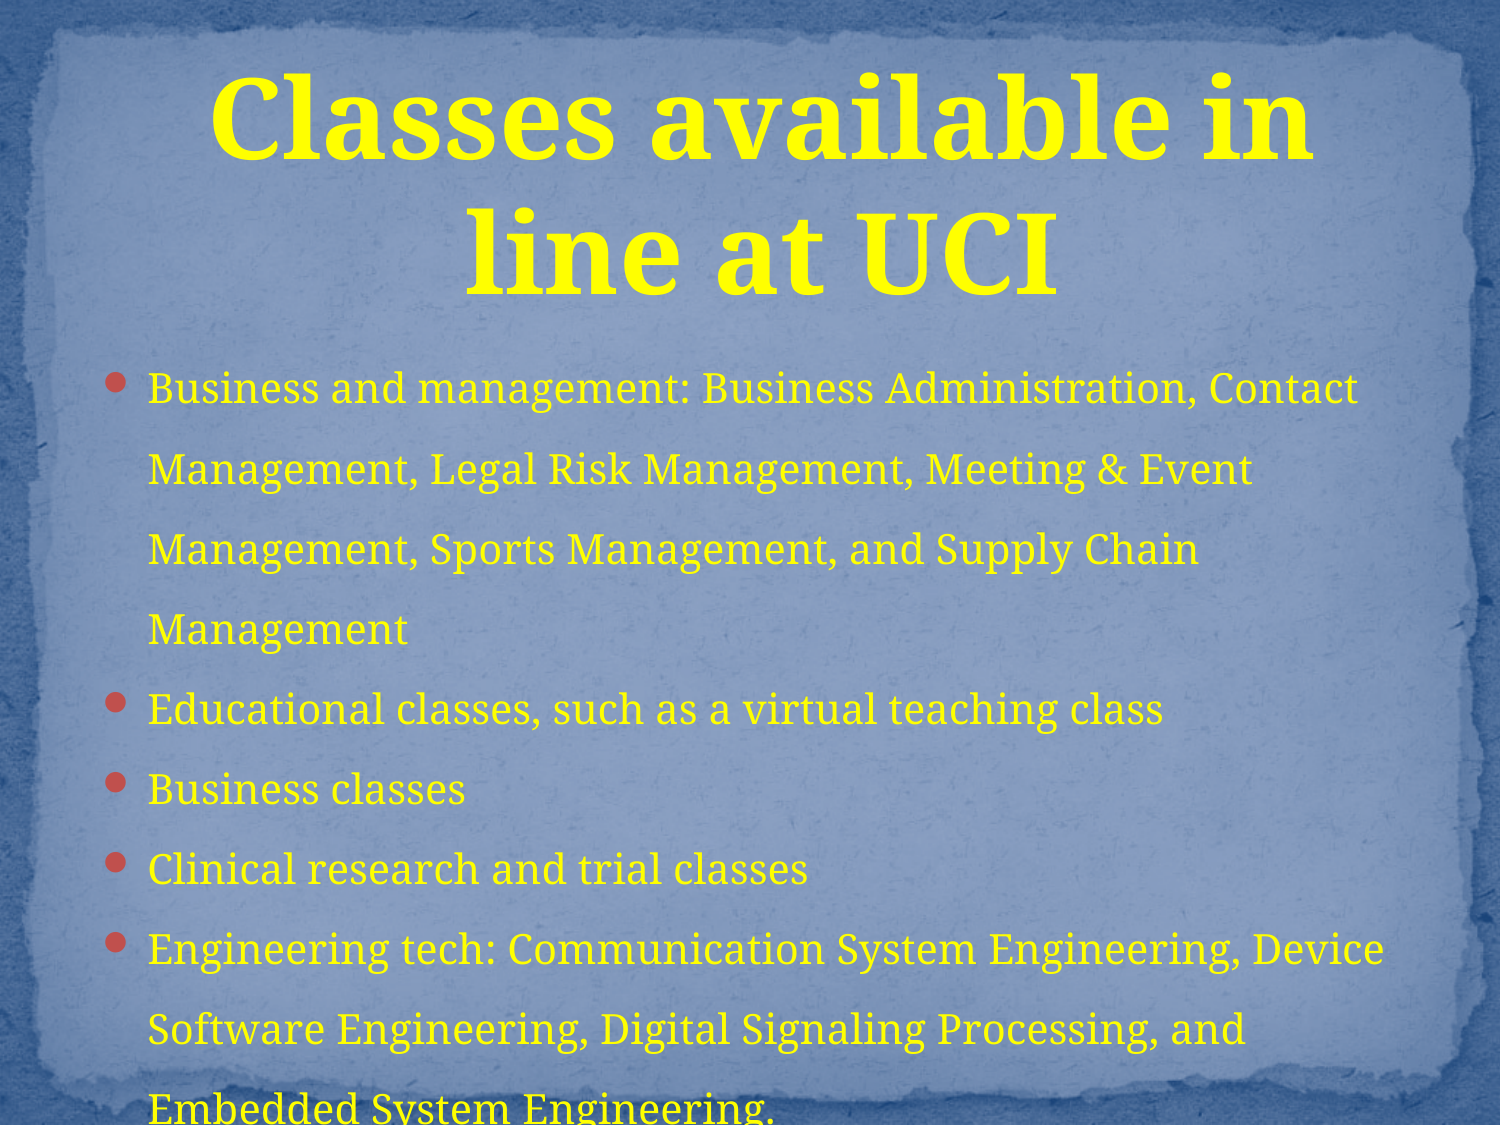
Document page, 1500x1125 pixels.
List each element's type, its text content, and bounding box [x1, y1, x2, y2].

title Classes available in line at UCI [87, 124, 1438, 326]
list Business and management: Business Administration, Contact Management, Legal Risk Management, Meeting & Event Management, Sports Management, and Supply Chain Management Educational classes, such as a virtual teaching class Business classes Clinical research and trial classes Engineering tech: Communication System Engineering, Device Software Engineering, Digital Signaling Processing, and Embedded System Engineering. [87, 326, 1438, 1075]
